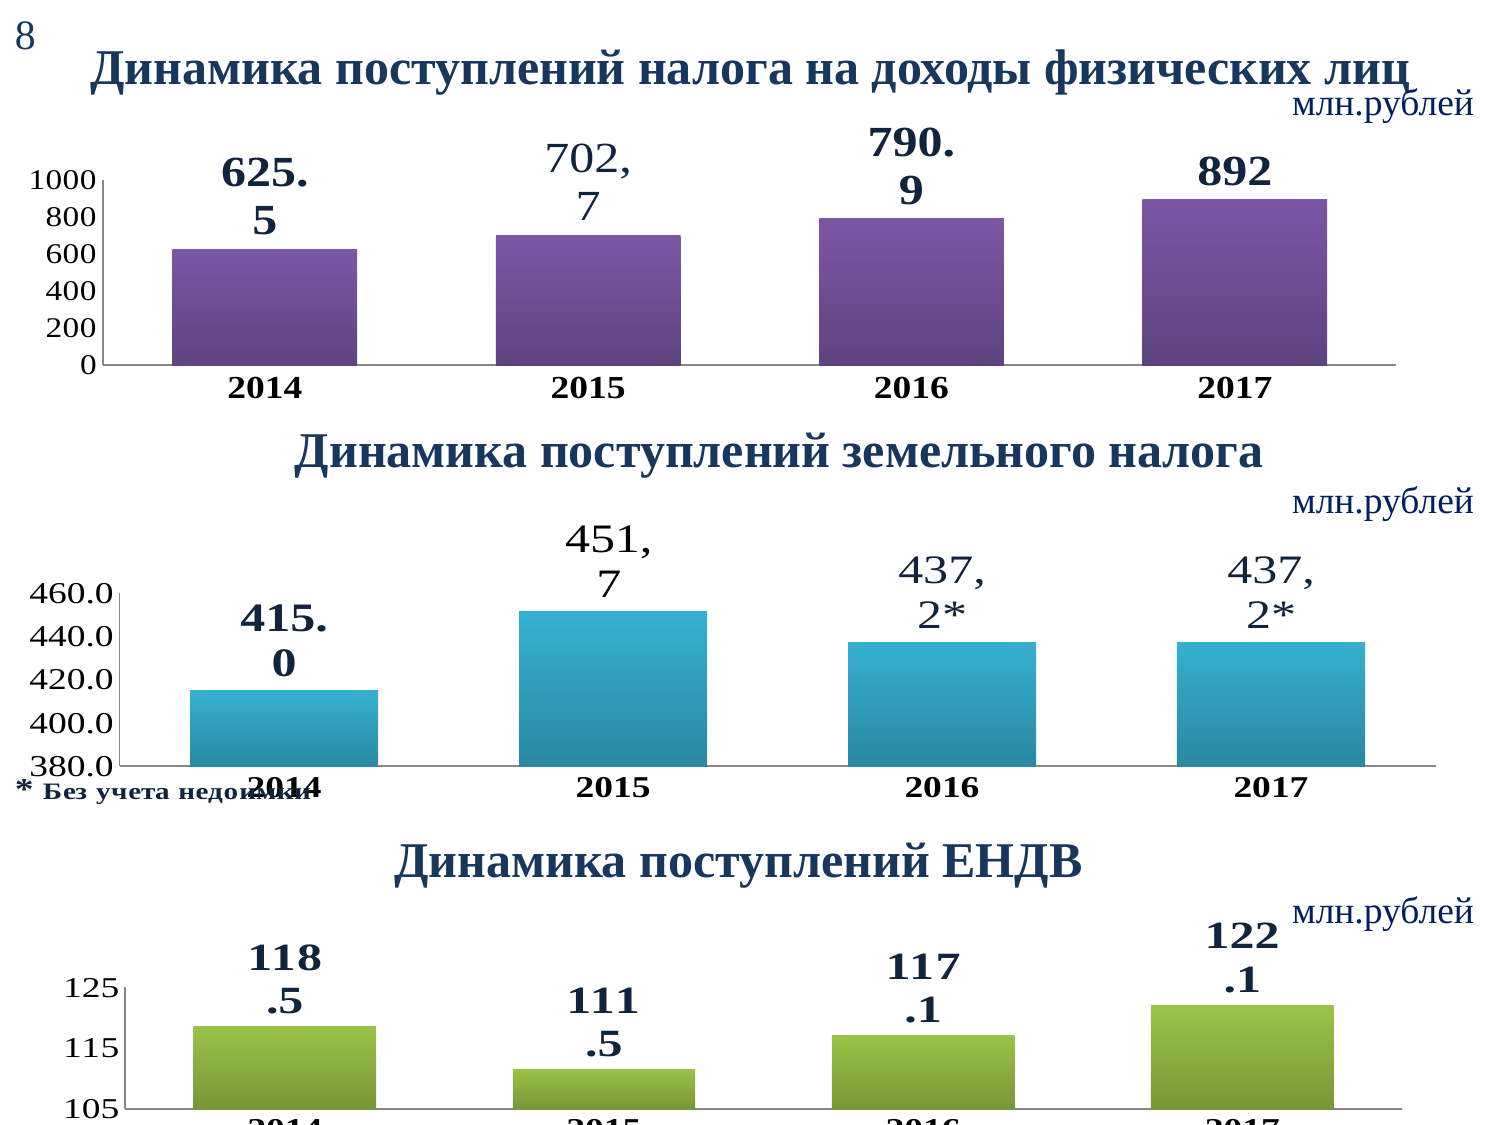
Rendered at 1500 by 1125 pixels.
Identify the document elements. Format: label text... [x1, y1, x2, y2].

text_box млн.рублей [1277, 468, 1500, 529]
text_box Динамика поступлений земельного налога [210, 419, 1348, 485]
text_box млн.рублей [1277, 70, 1500, 130]
chart [0, 515, 1466, 809]
text_box млн.рублей [1277, 878, 1500, 939]
text_box 8 [0, 0, 59, 65]
chart [34, 913, 1430, 1125]
text_box Динамика поступлений ЕНДВ [0, 820, 1477, 895]
chart [0, 116, 1426, 411]
title Динамика поступлений налога на доходы физических лиц [74, 0, 1426, 115]
